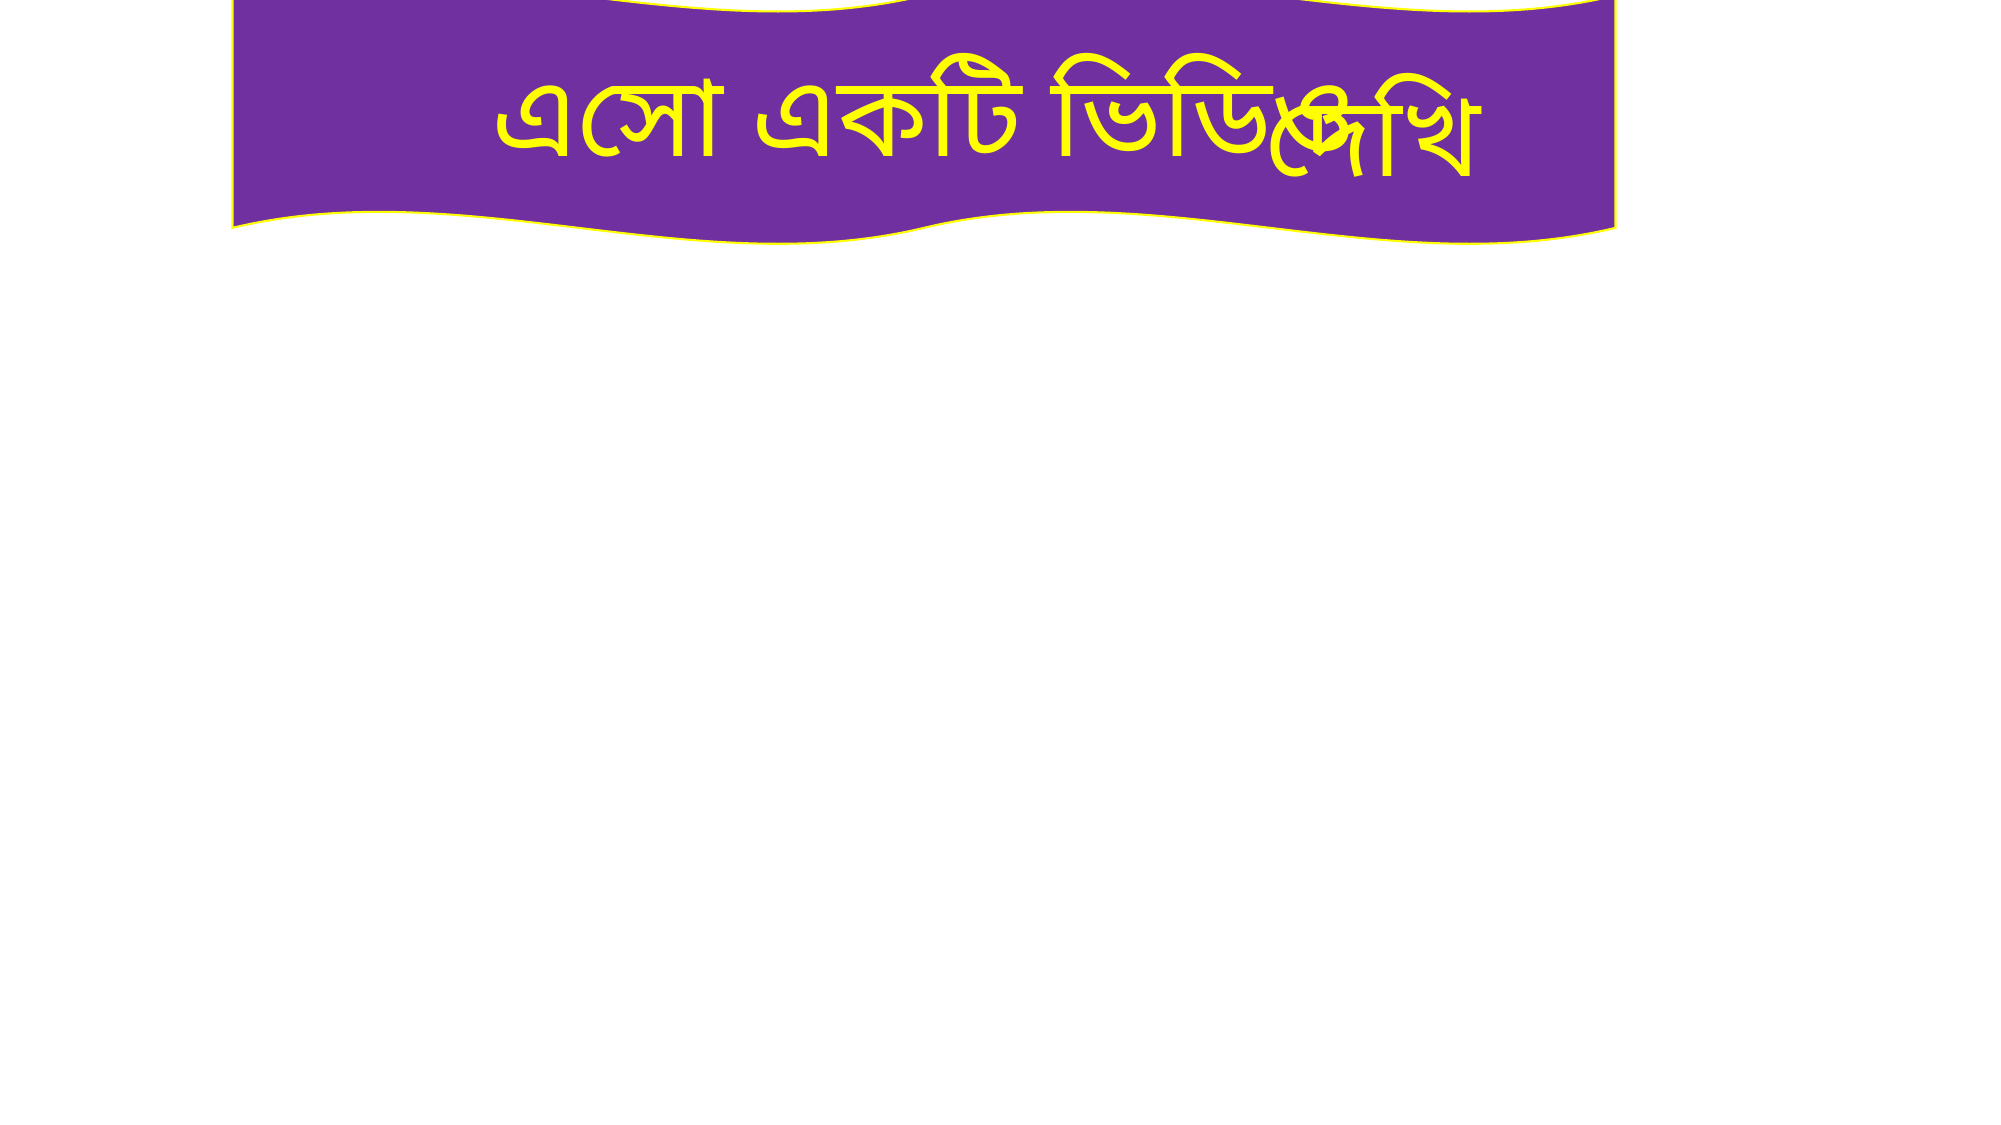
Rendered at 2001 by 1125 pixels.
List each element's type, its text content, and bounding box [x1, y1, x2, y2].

text_box এসো একটি ভিডিও [231, 0, 1617, 245]
text_box দেখি [1251, 56, 1578, 207]
